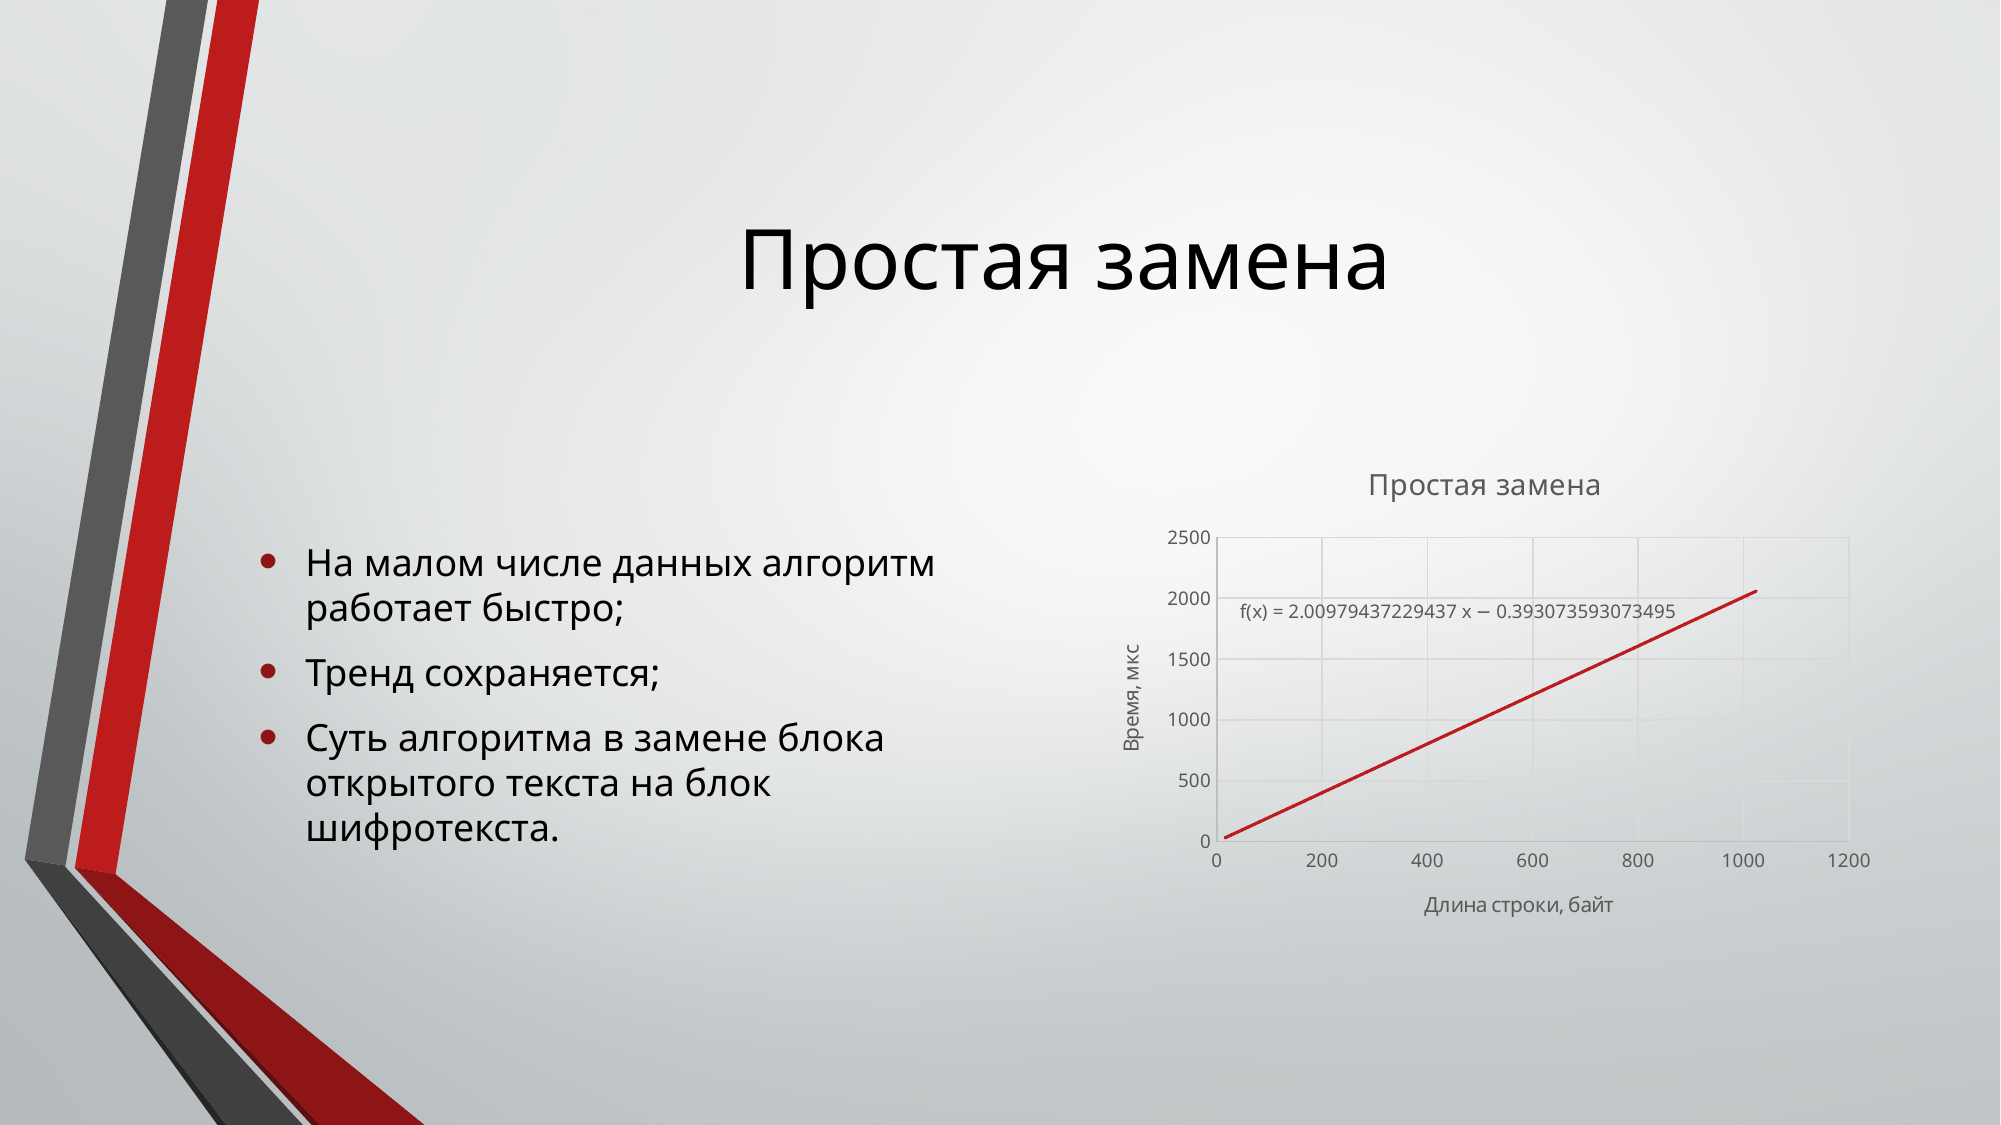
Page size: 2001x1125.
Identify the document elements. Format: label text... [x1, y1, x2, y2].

chart [1083, 437, 1888, 951]
title Простая замена [243, 112, 1887, 400]
list На малом числе данных алгоритм работает быстро; Тренд сохраняется; Суть алгоритма в замене блока открытого текста на блок шифротекста. [243, 437, 1047, 950]
